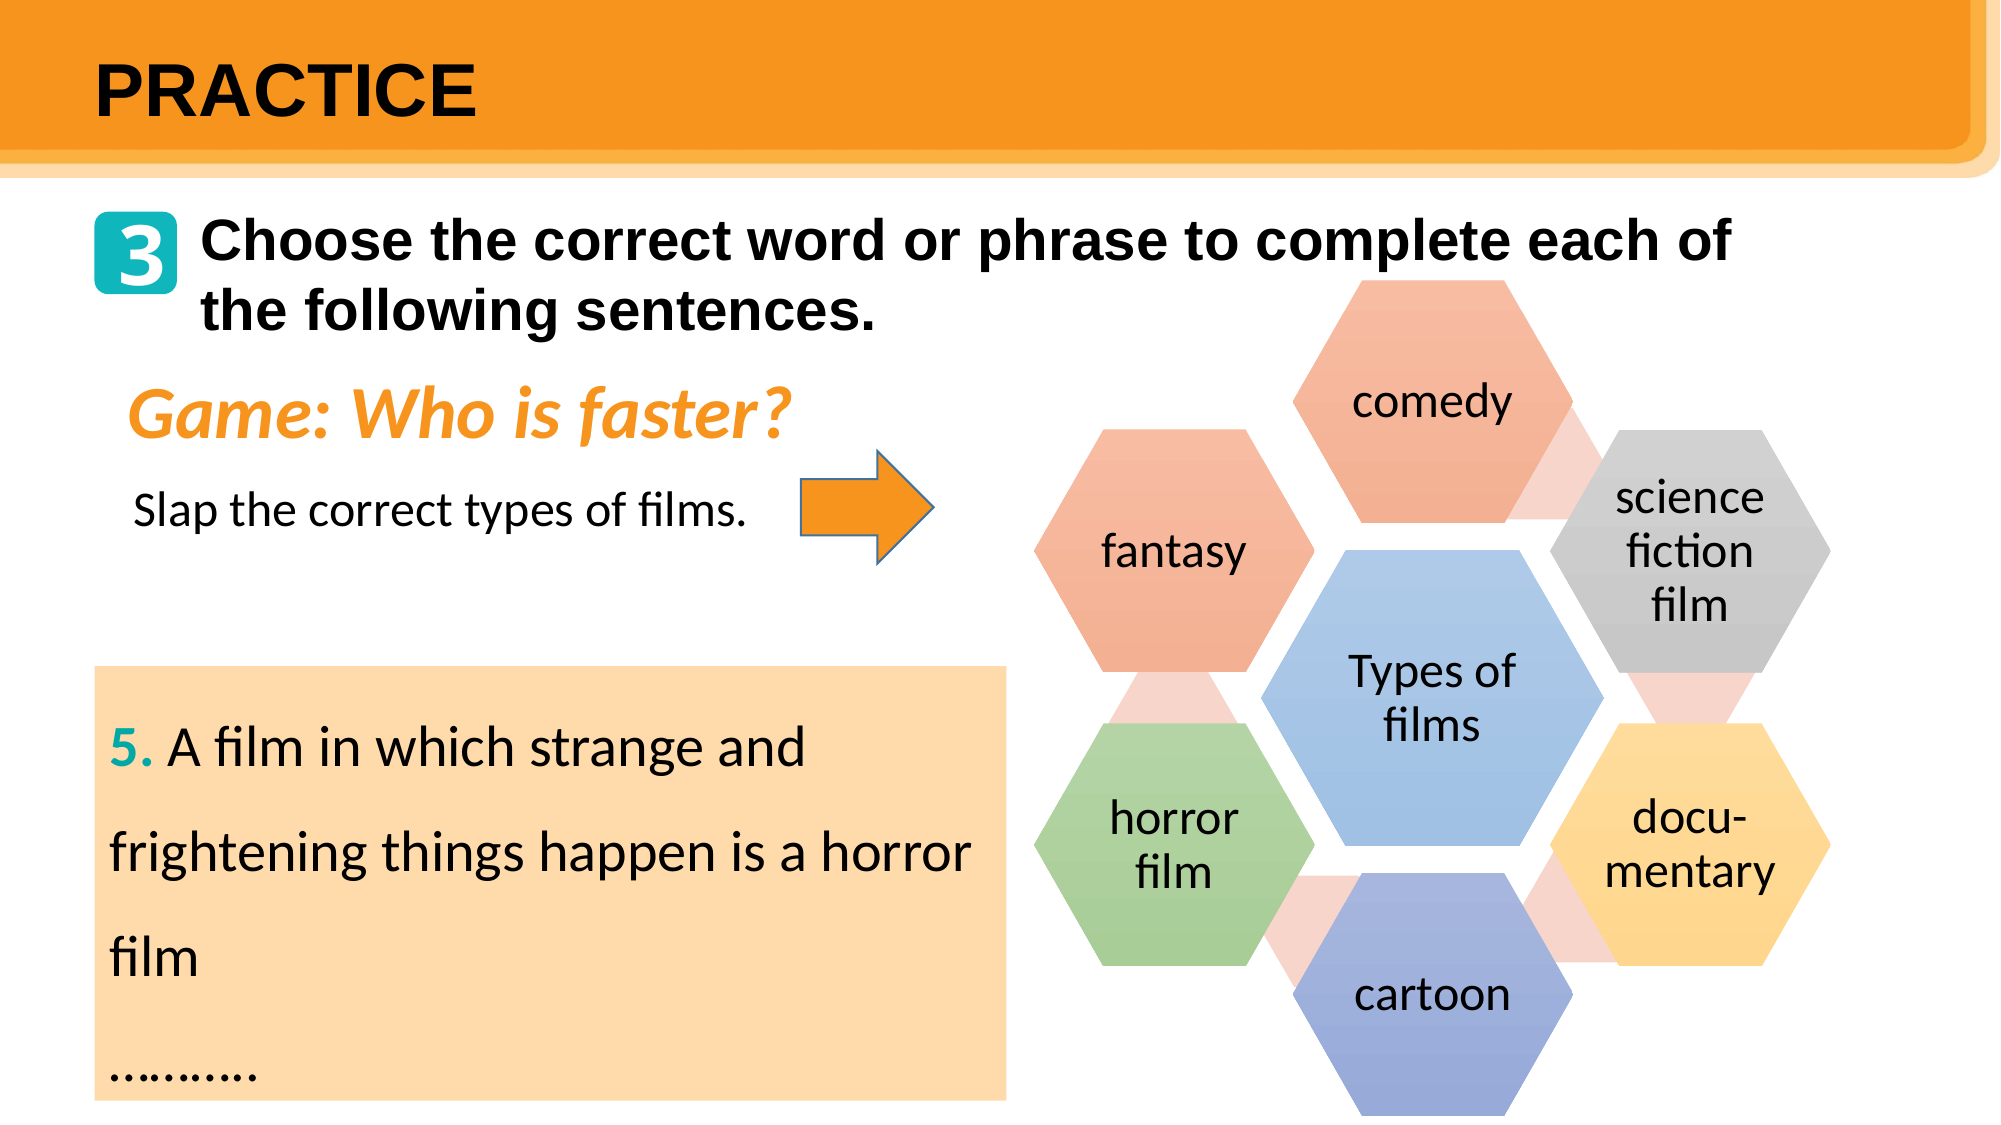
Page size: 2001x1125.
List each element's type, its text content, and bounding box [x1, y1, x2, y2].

text_box 5. A film in which strange and frightening things happen is a horror film ……….. [94, 666, 1007, 1101]
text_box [1033, 280, 1832, 1116]
text_box Choose the correct word or phrase to complete each of the following sentences. [185, 194, 1960, 350]
picture [0, 0, 2000, 178]
text_box [800, 451, 934, 564]
text_box [94, 212, 103, 294]
text_box Slap the correct types of films. [118, 469, 789, 545]
text_box [169, 213, 177, 293]
text_box 3 [103, 194, 169, 310]
text_box Game: Who is faster? [112, 356, 871, 462]
